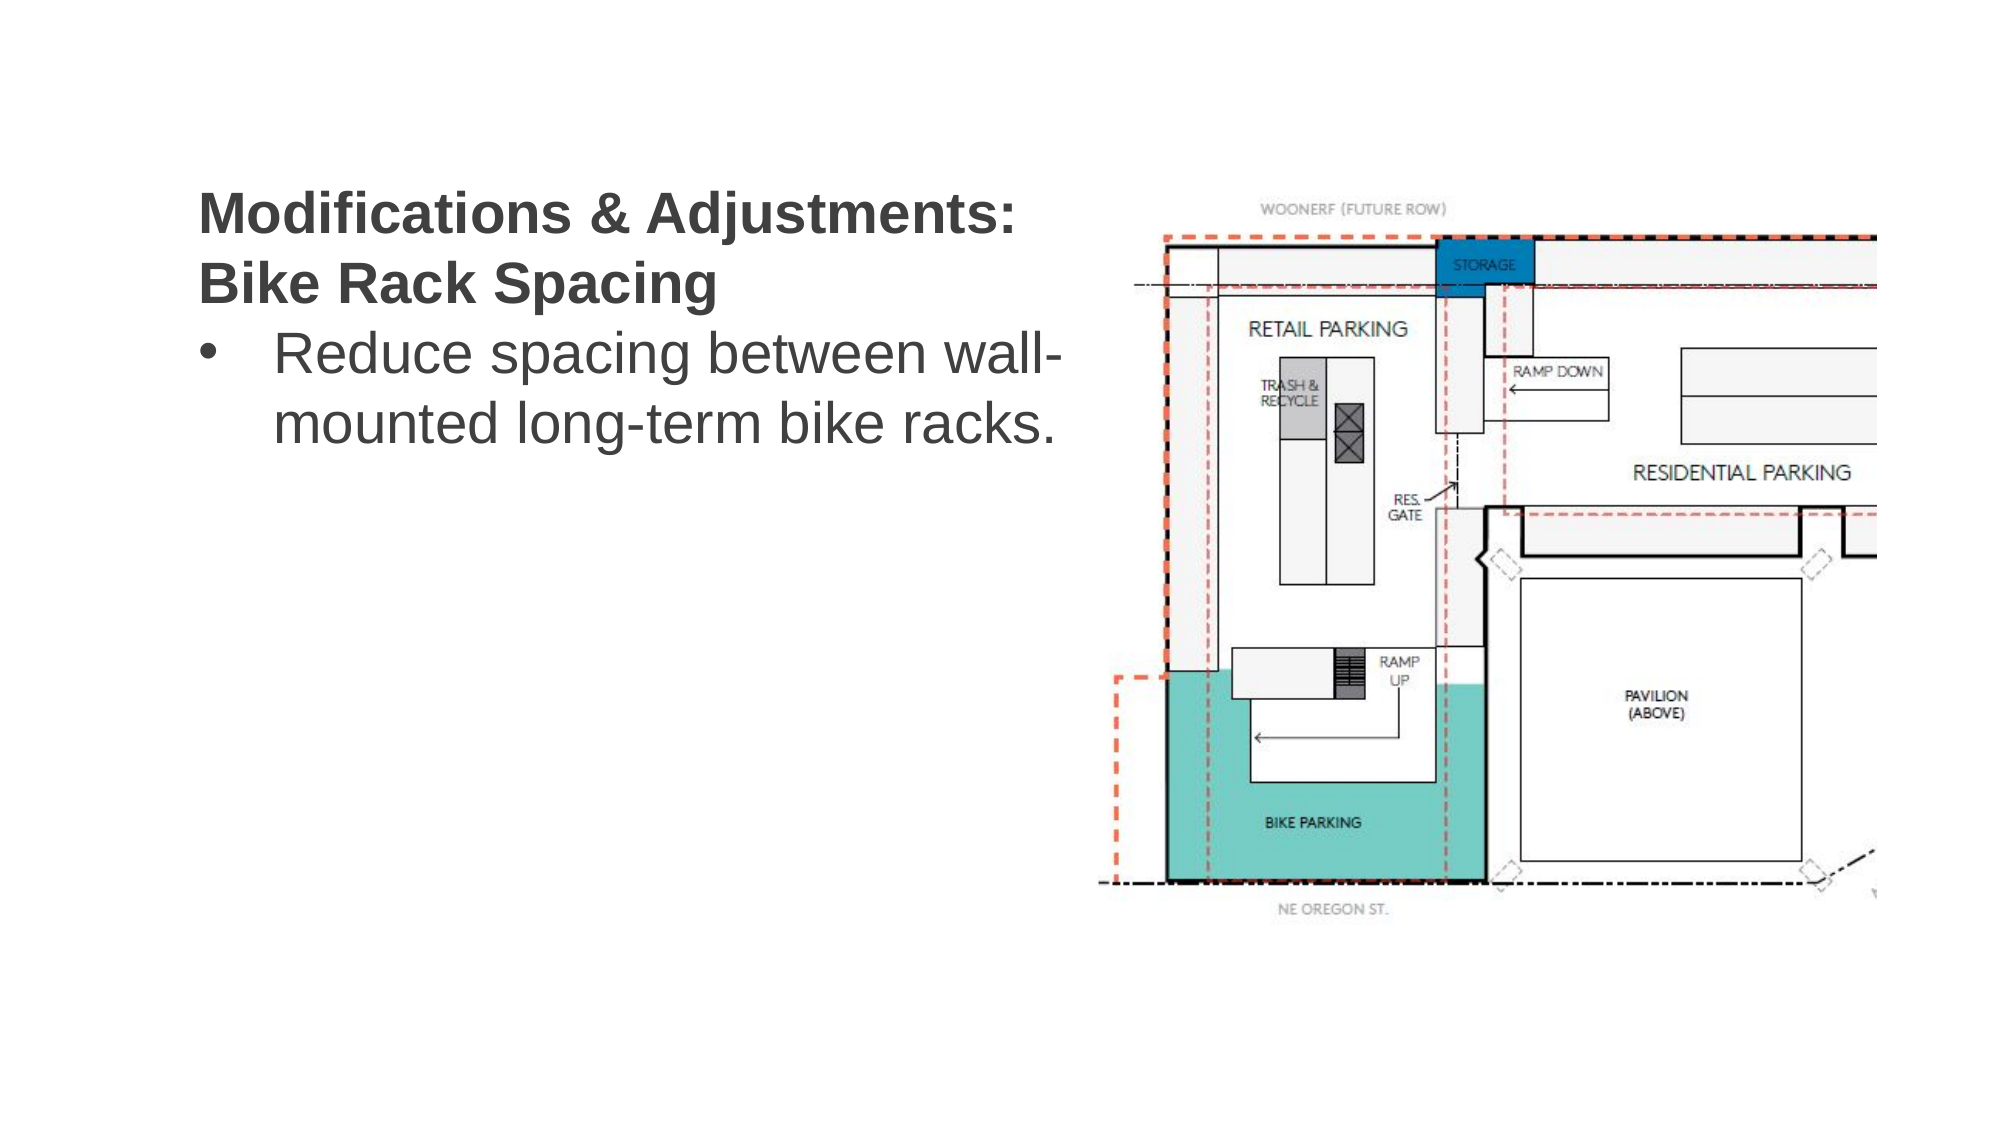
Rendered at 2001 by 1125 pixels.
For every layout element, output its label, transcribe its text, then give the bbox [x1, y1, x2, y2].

picture [1085, 167, 1877, 925]
list Modifications & Adjustments: Bike Rack Spacing Reduce spacing between wall-mounted long-term bike racks. [183, 167, 1085, 612]
